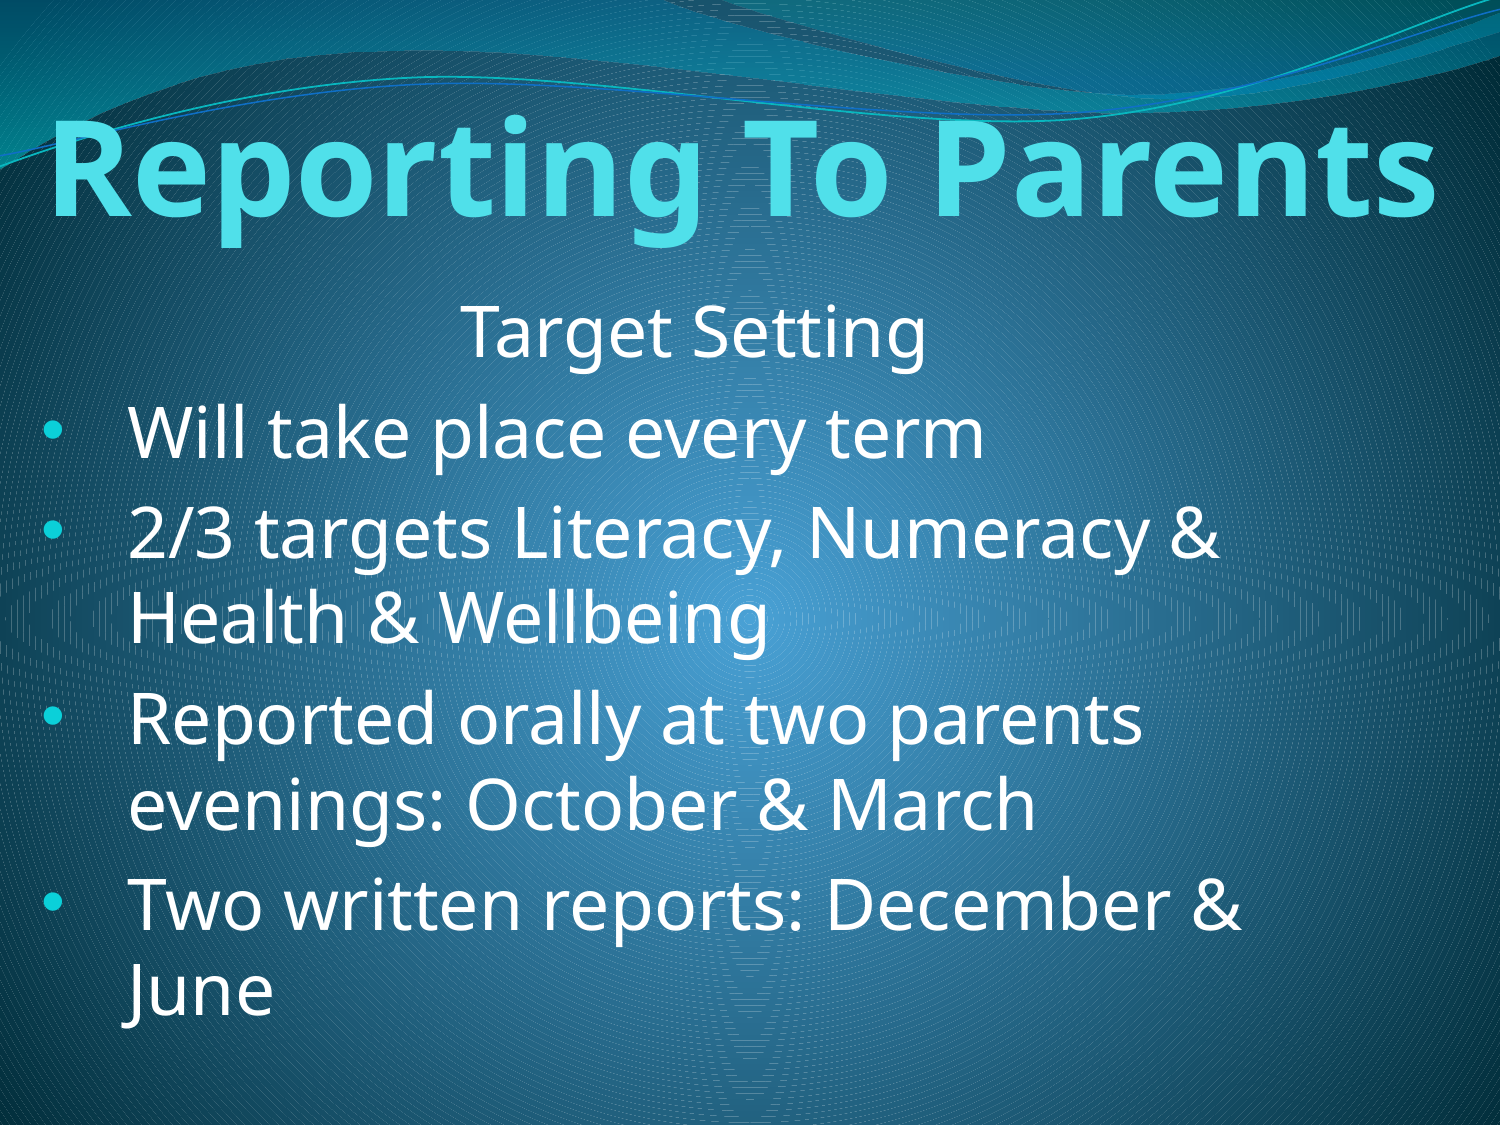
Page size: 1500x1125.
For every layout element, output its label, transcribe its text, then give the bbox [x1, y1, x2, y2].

title Reporting To Parents [41, 42, 1447, 244]
subtitle Target Setting Will take place every term 2/3 targets Literacy, Numeracy & Health & Wellbeing Reported orally at two parents evenings: October & March Two written reports: December & June [41, 278, 1376, 1047]
